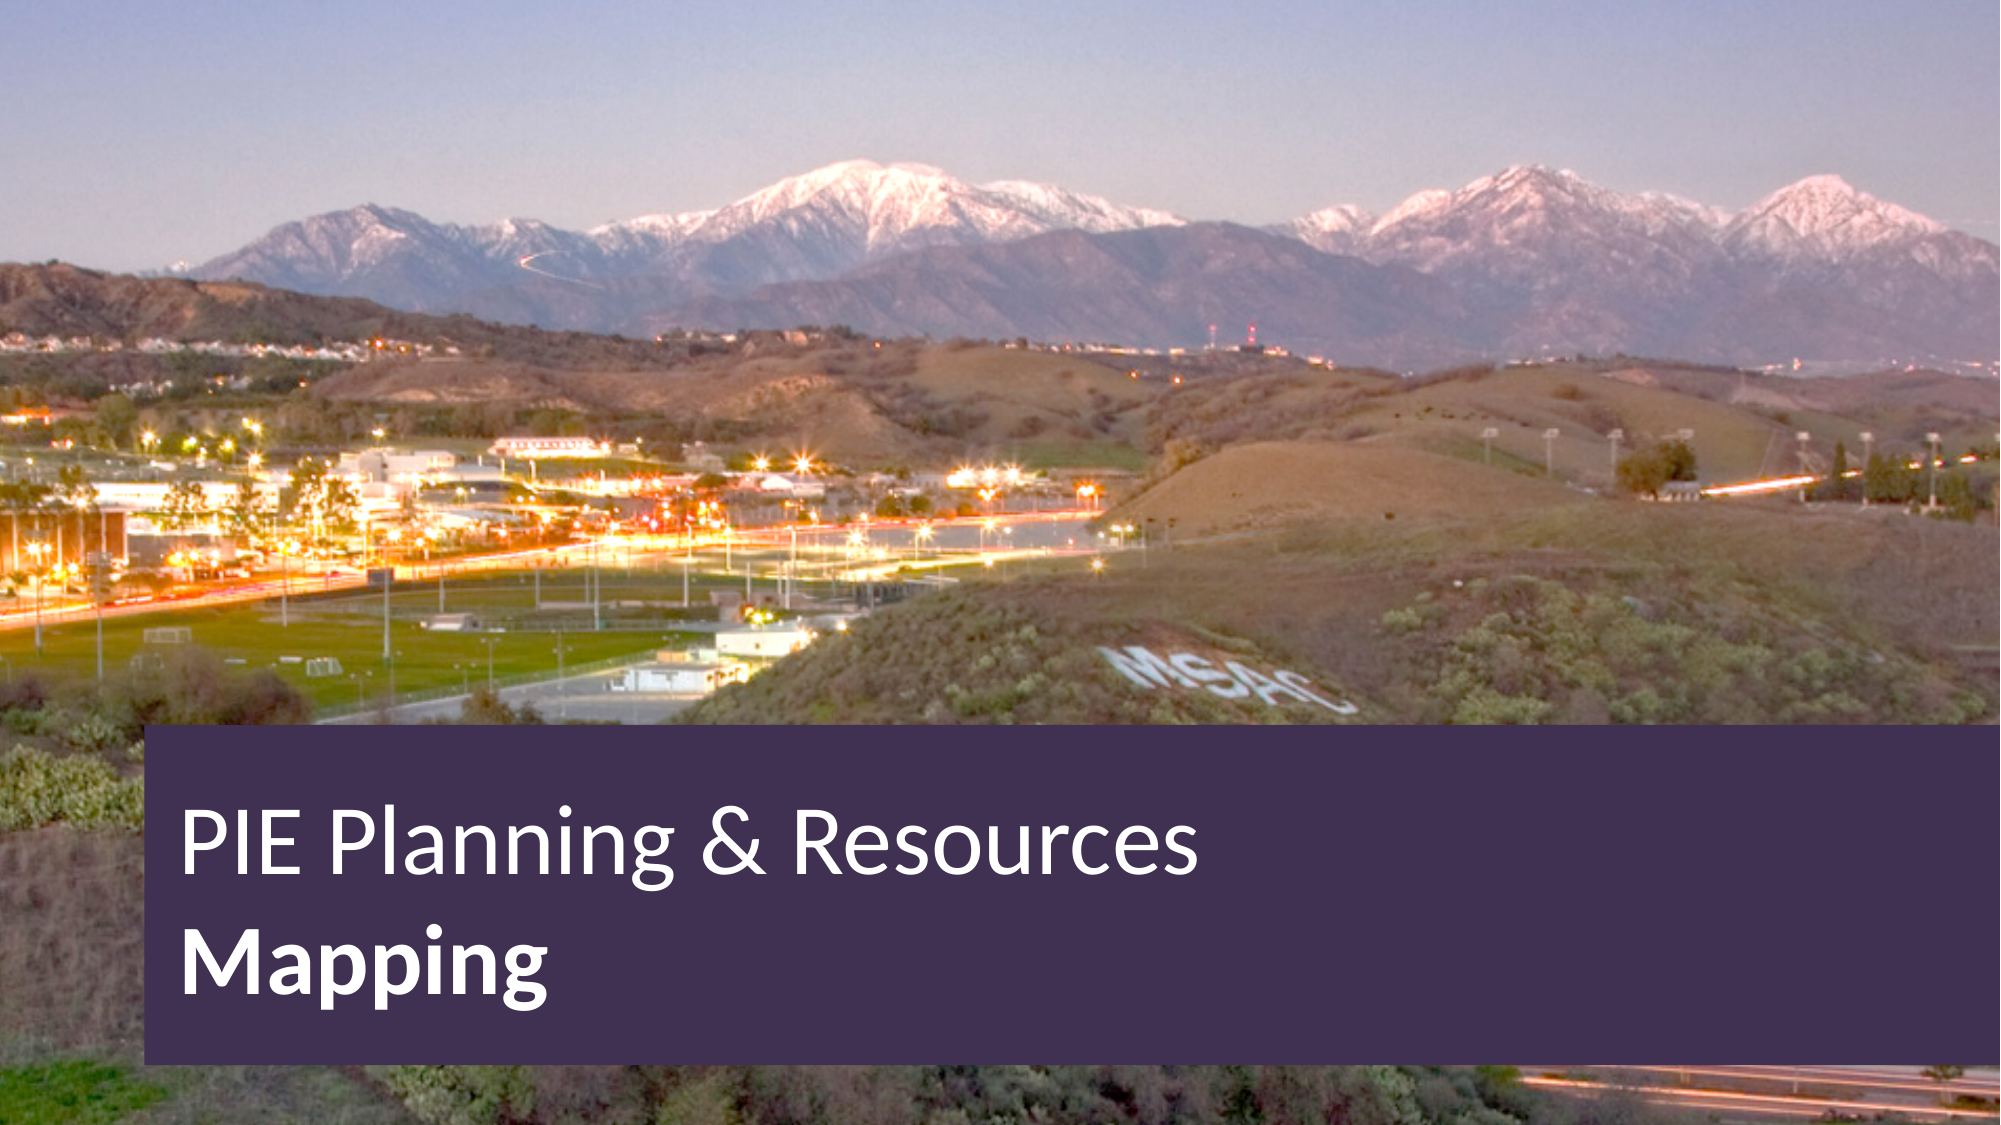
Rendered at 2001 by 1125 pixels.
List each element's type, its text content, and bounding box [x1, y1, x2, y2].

text_box [144, 724, 2000, 1066]
picture [0, 0, 2000, 1125]
text_box PIE Planning & Resources Mapping [164, 737, 1796, 1052]
